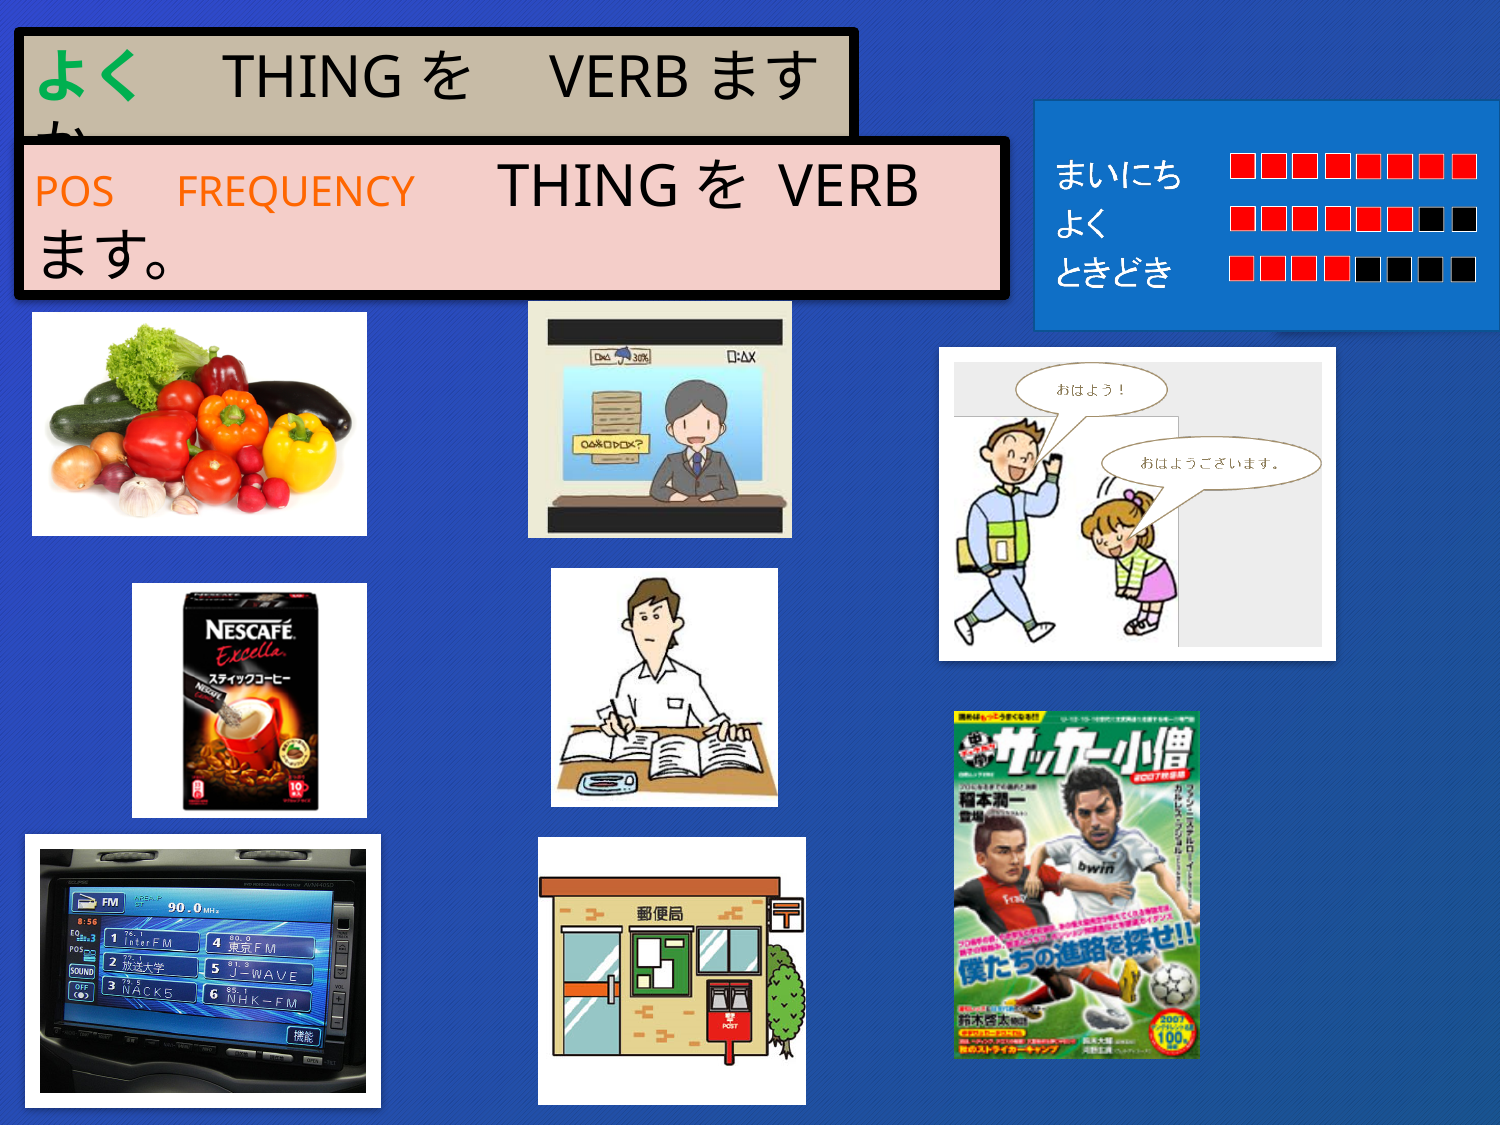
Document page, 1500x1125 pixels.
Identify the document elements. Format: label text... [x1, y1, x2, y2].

picture [550, 568, 779, 807]
picture [953, 711, 1201, 1059]
text_box [1033, 99, 1500, 332]
text_box よく THINGを VERBますか。 [18, 31, 854, 139]
picture [953, 140, 1500, 647]
picture [132, 583, 367, 818]
picture [538, 837, 806, 1105]
text_box POS FREQUENCY THINGを VERBます。 [18, 140, 1006, 296]
picture [39, 848, 367, 1094]
picture [527, 301, 792, 538]
picture [32, 312, 367, 536]
